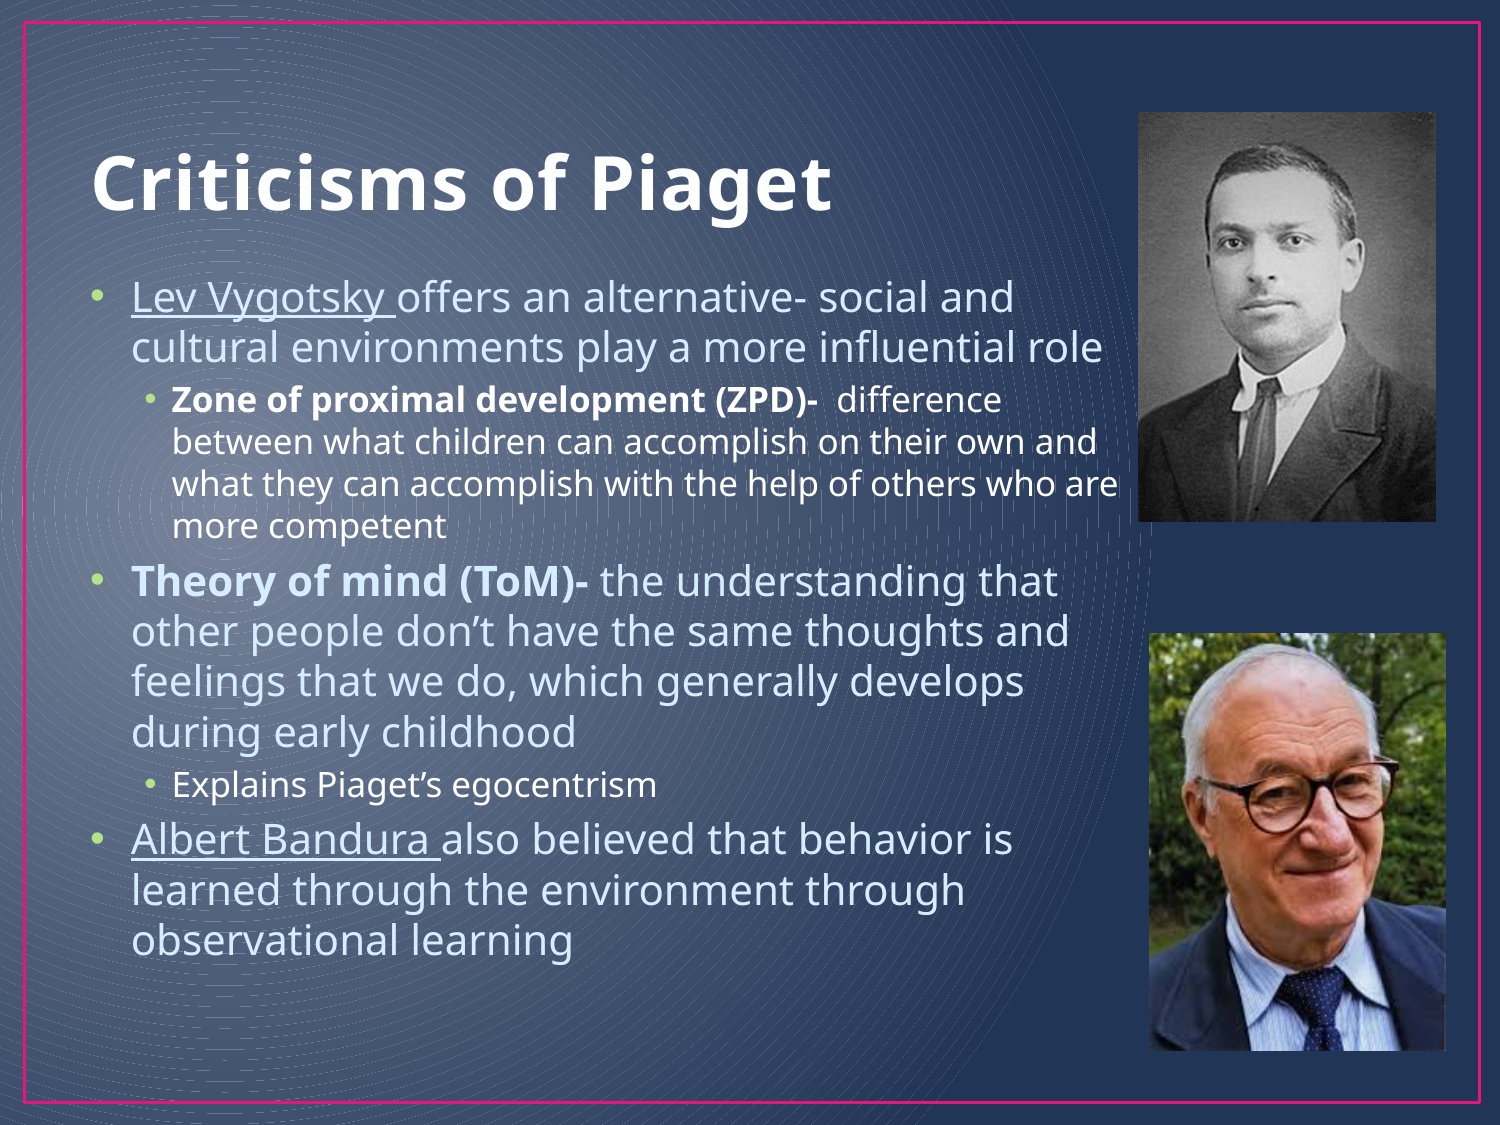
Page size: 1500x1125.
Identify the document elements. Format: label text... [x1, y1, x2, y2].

picture [1149, 633, 1446, 1052]
title Criticisms of Piaget [75, 45, 1425, 233]
list Lev Vygotsky offers an alternative- social and cultural environments play a more influential role Zone of proximal development (ZPD)- difference between what children can accomplish on their own and what they can accomplish with the help of others who are more competent Theory of mind (ToM)- the understanding that other people don’t have the same thoughts and feelings that we do, which generally develops during early childhood Explains Piaget’s egocentrism Albert Bandura also believed that behavior is learned through the environment through observational learning [75, 262, 1139, 1005]
picture [1137, 112, 1436, 522]
